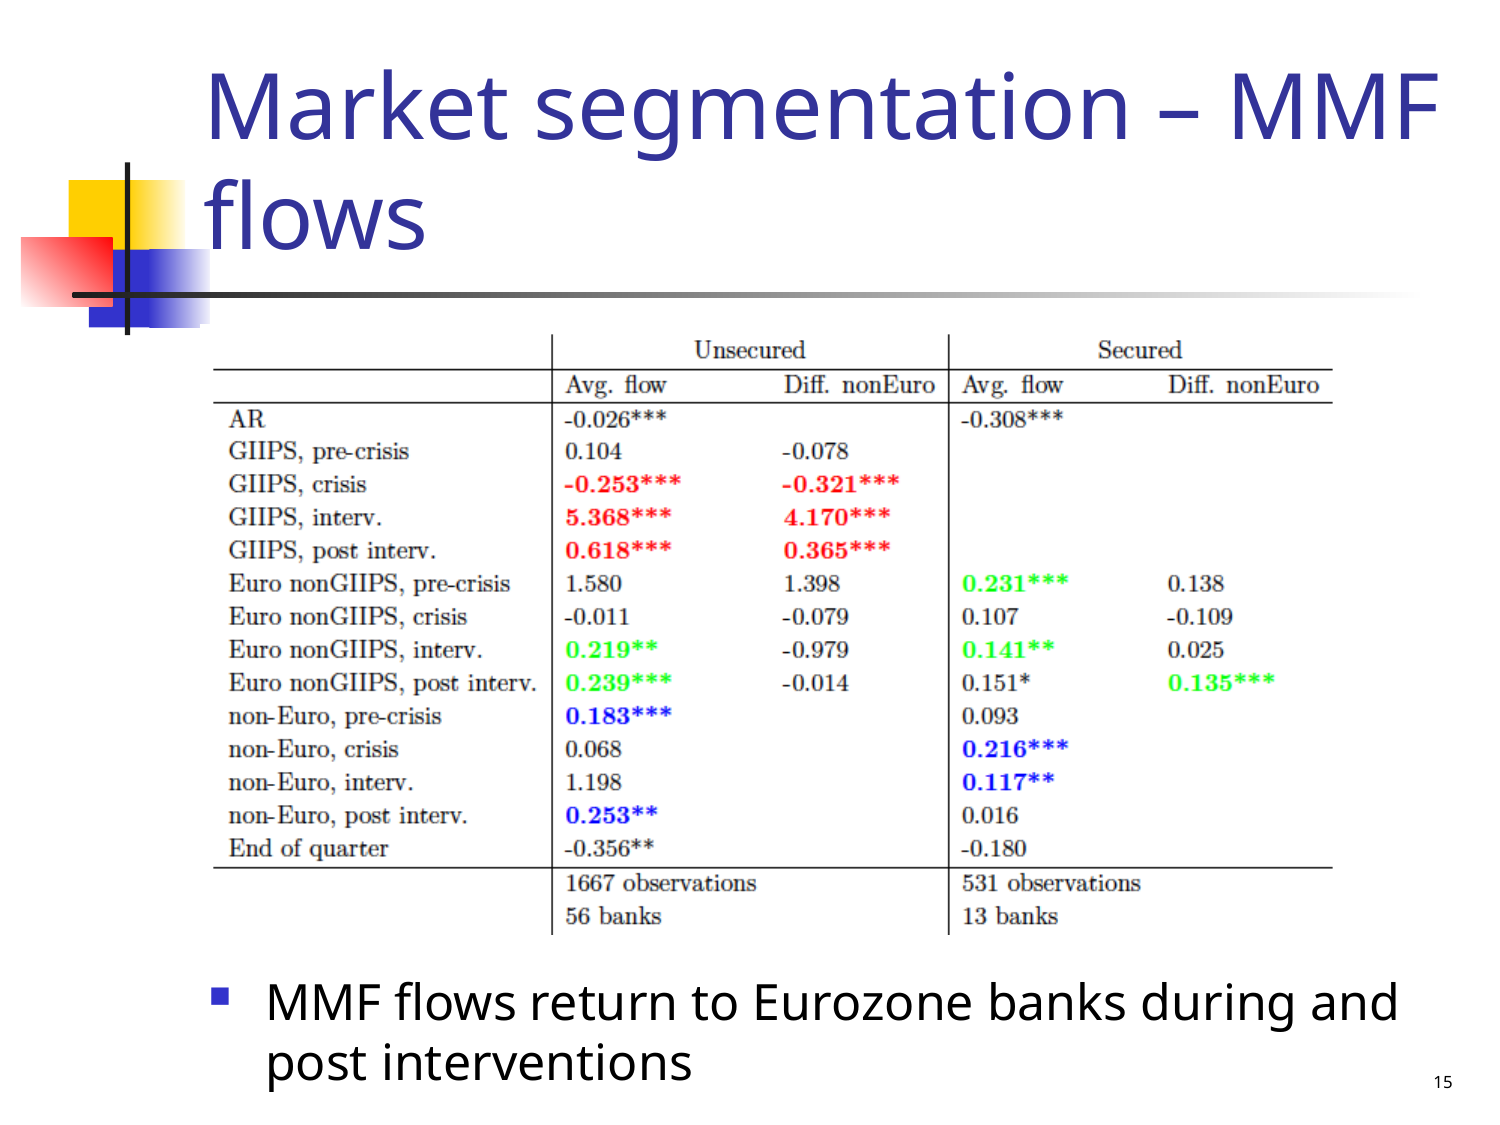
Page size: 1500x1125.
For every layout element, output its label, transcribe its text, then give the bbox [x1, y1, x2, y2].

picture [199, 324, 1363, 935]
slide_number 15 [1154, 1023, 1468, 1100]
title Market segmentation – MMF flows [188, 34, 1468, 276]
list MMF flows return to Eurozone banks during and post interventions [193, 962, 1470, 1044]
